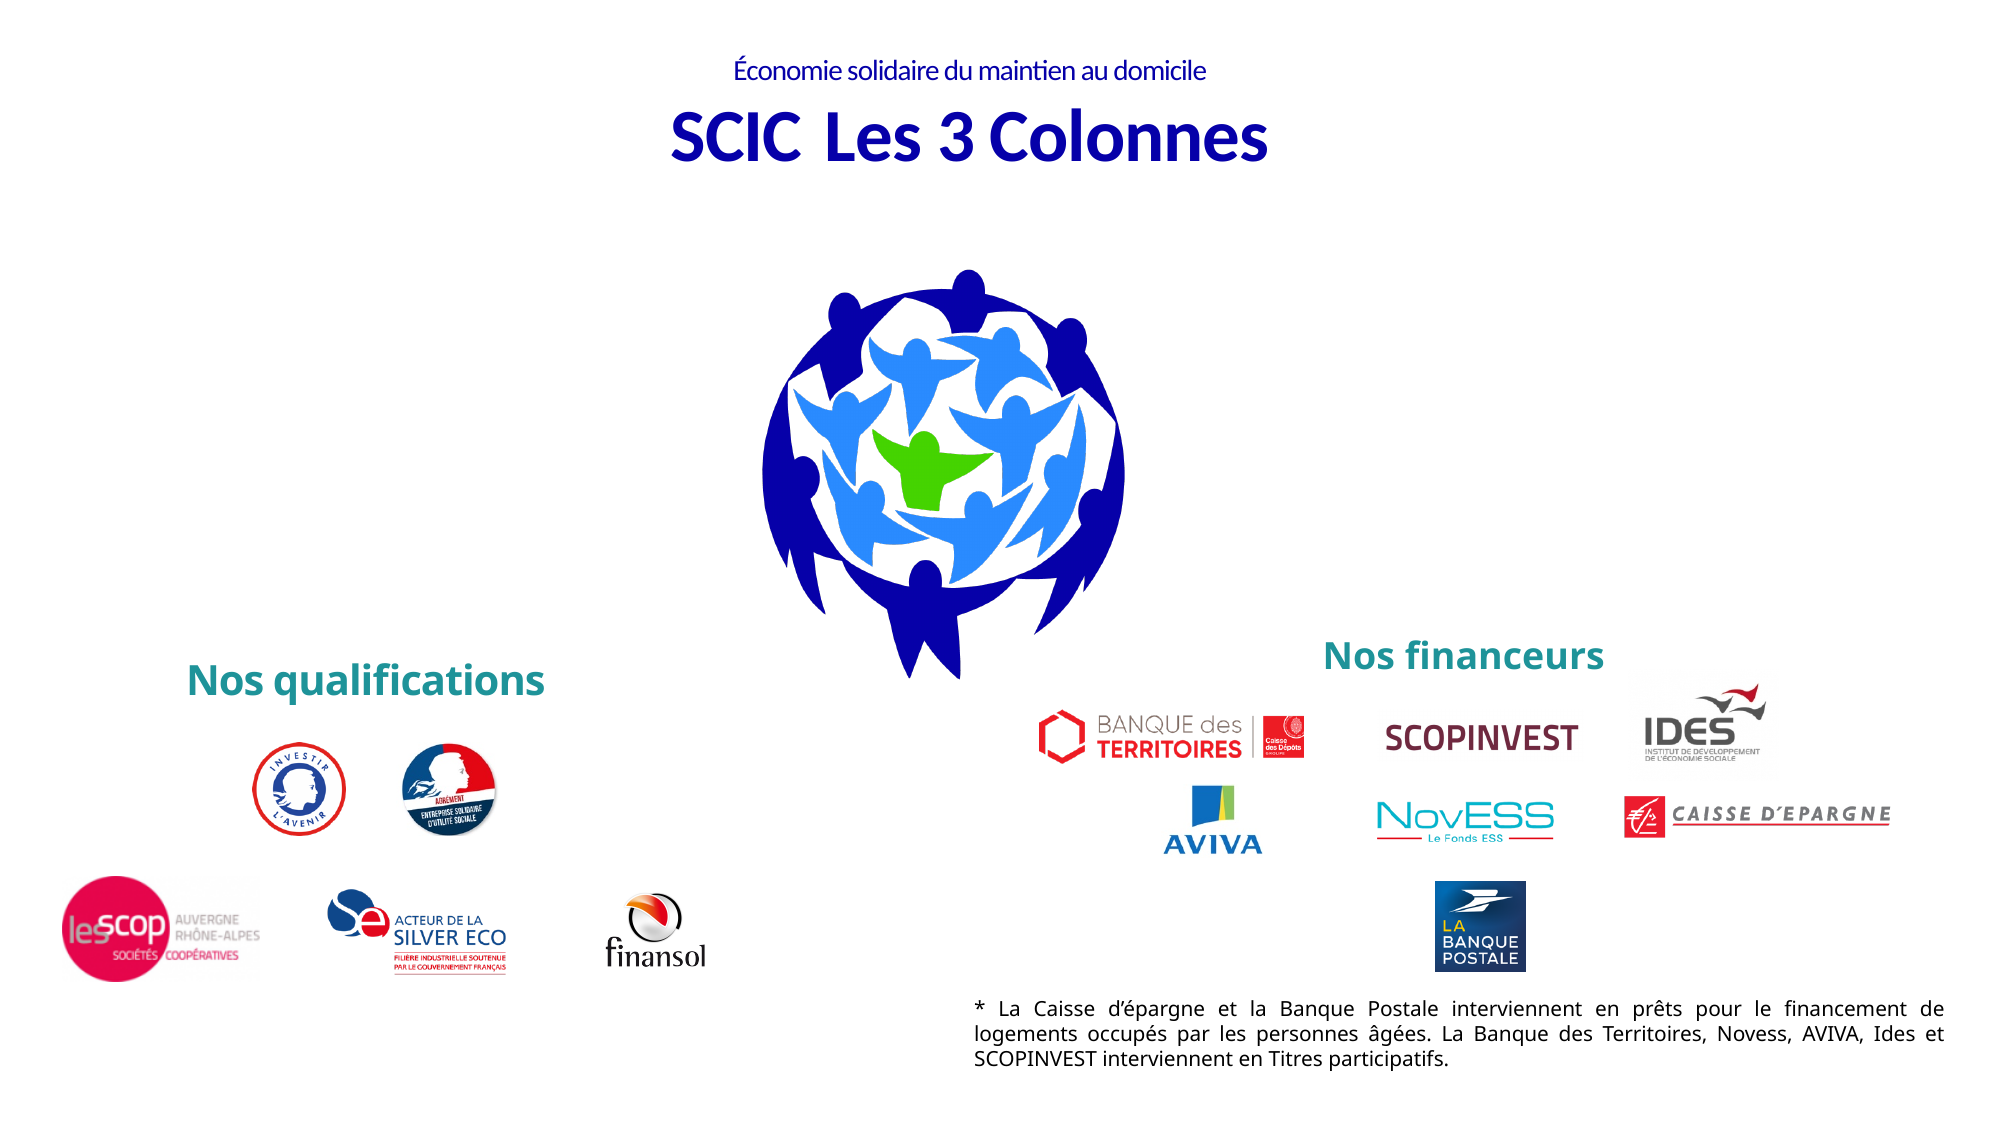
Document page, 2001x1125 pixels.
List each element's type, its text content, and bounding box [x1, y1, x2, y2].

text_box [597, 184, 1289, 764]
picture [395, 741, 499, 837]
picture [1160, 784, 1263, 859]
picture [319, 840, 512, 1034]
picture [1614, 785, 1904, 847]
picture [1435, 880, 1527, 973]
text_box * La Caisse d’épargne et la Banque Postale interviennent en prêts pour le financement de logements occupés par les personnes âgées. La Banque des Territoires, Novess, AVIVA, Ides et SCOPINVEST interviennent en Titres participatifs. [959, 988, 1960, 1079]
picture [600, 876, 709, 985]
picture [1377, 708, 1585, 762]
title Économie solidaire du maintien au domicile SCIC Les 3 Colonnes [608, 17, 1332, 210]
picture [61, 876, 261, 982]
picture [1038, 709, 1305, 764]
picture [1377, 800, 1555, 842]
text_box Nos financeurs [1307, 624, 1630, 685]
picture [251, 741, 346, 836]
text_box Nos qualifications [94, 642, 595, 716]
picture [1627, 668, 1779, 781]
